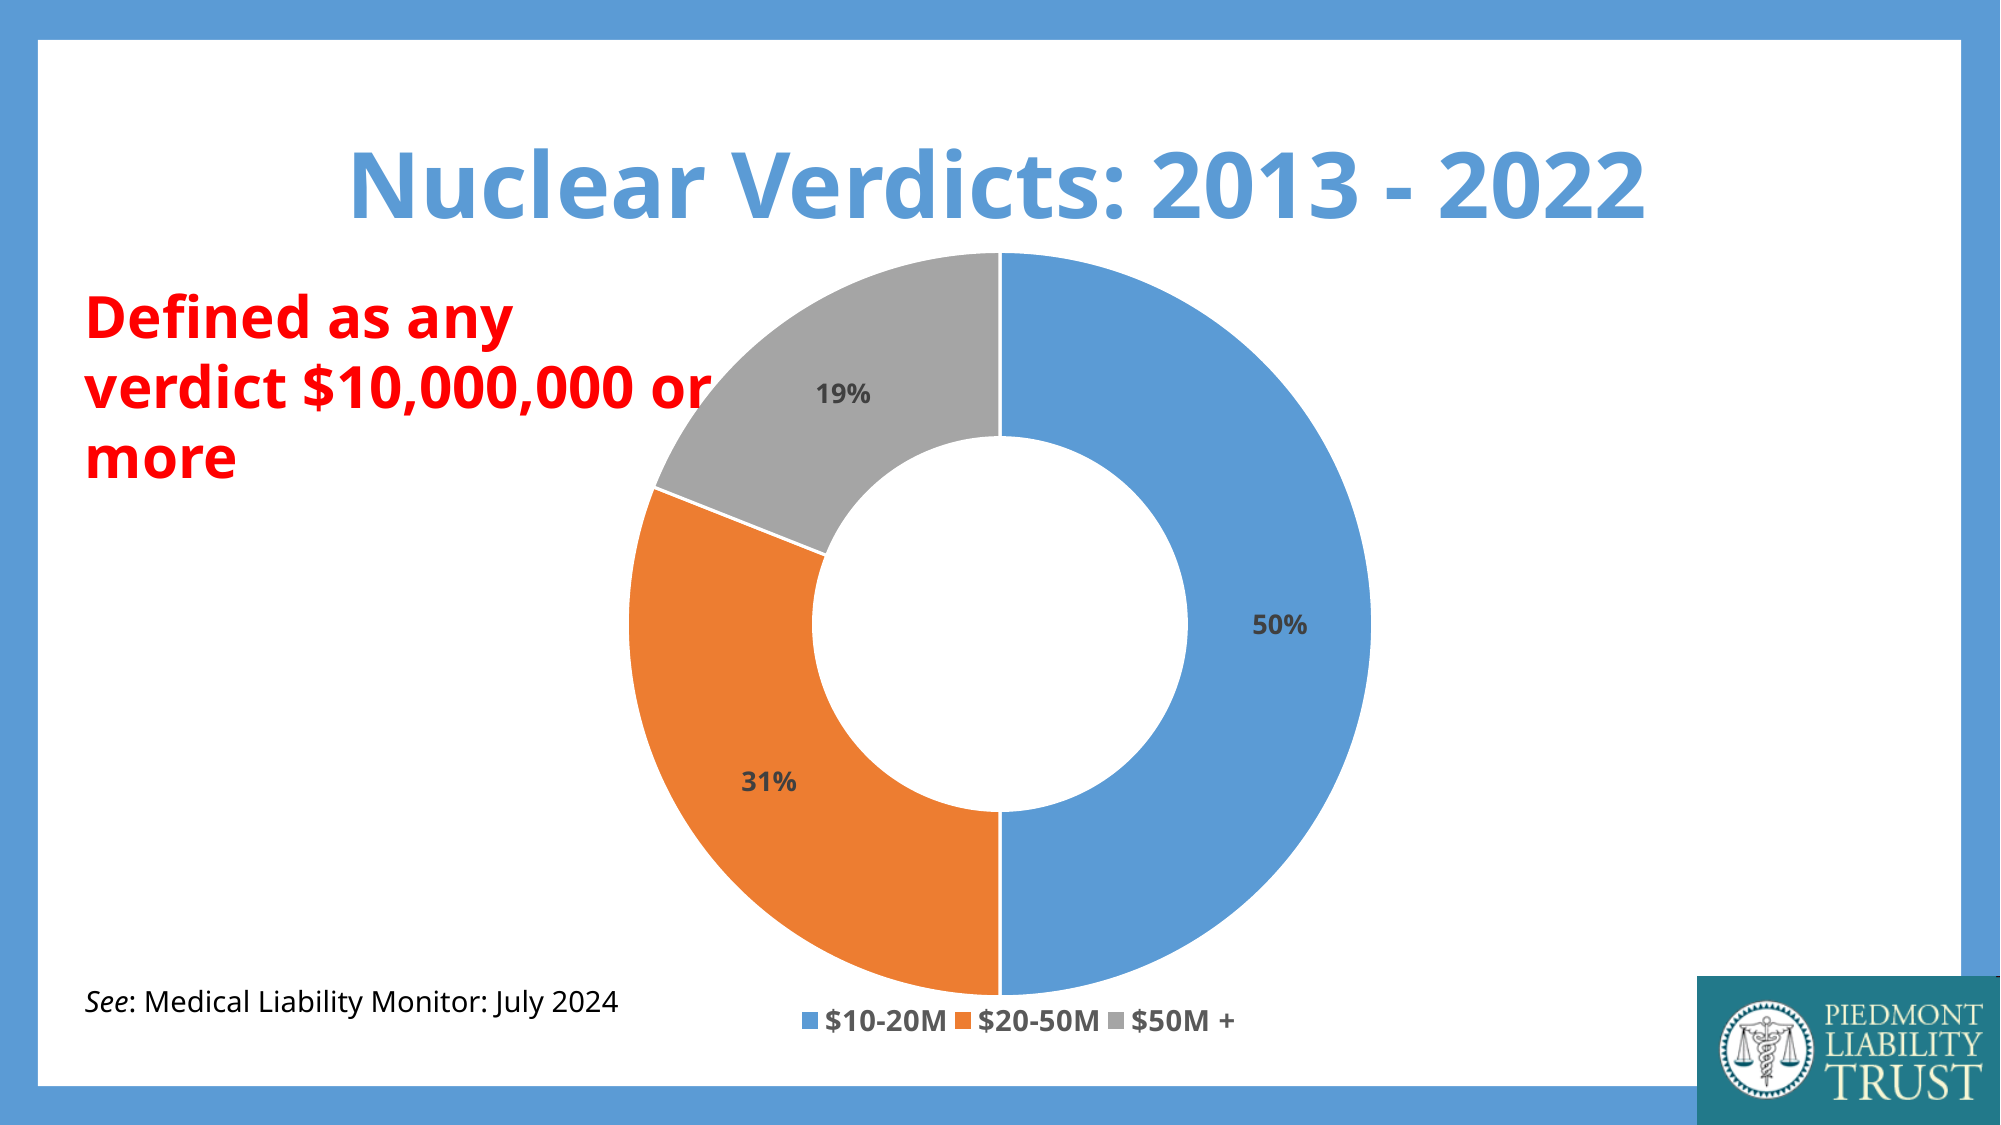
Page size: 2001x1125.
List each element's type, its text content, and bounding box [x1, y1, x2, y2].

text_box Defined as any verdict $10,000,000 or more [70, 272, 399, 498]
picture [1697, 975, 2000, 1125]
title Nuclear Verdicts: 2013 - 2022 [187, 77, 1808, 300]
text_box See: Medical Liability Monitor: July 2024 [70, 976, 399, 1026]
chart [404, 234, 1596, 1078]
